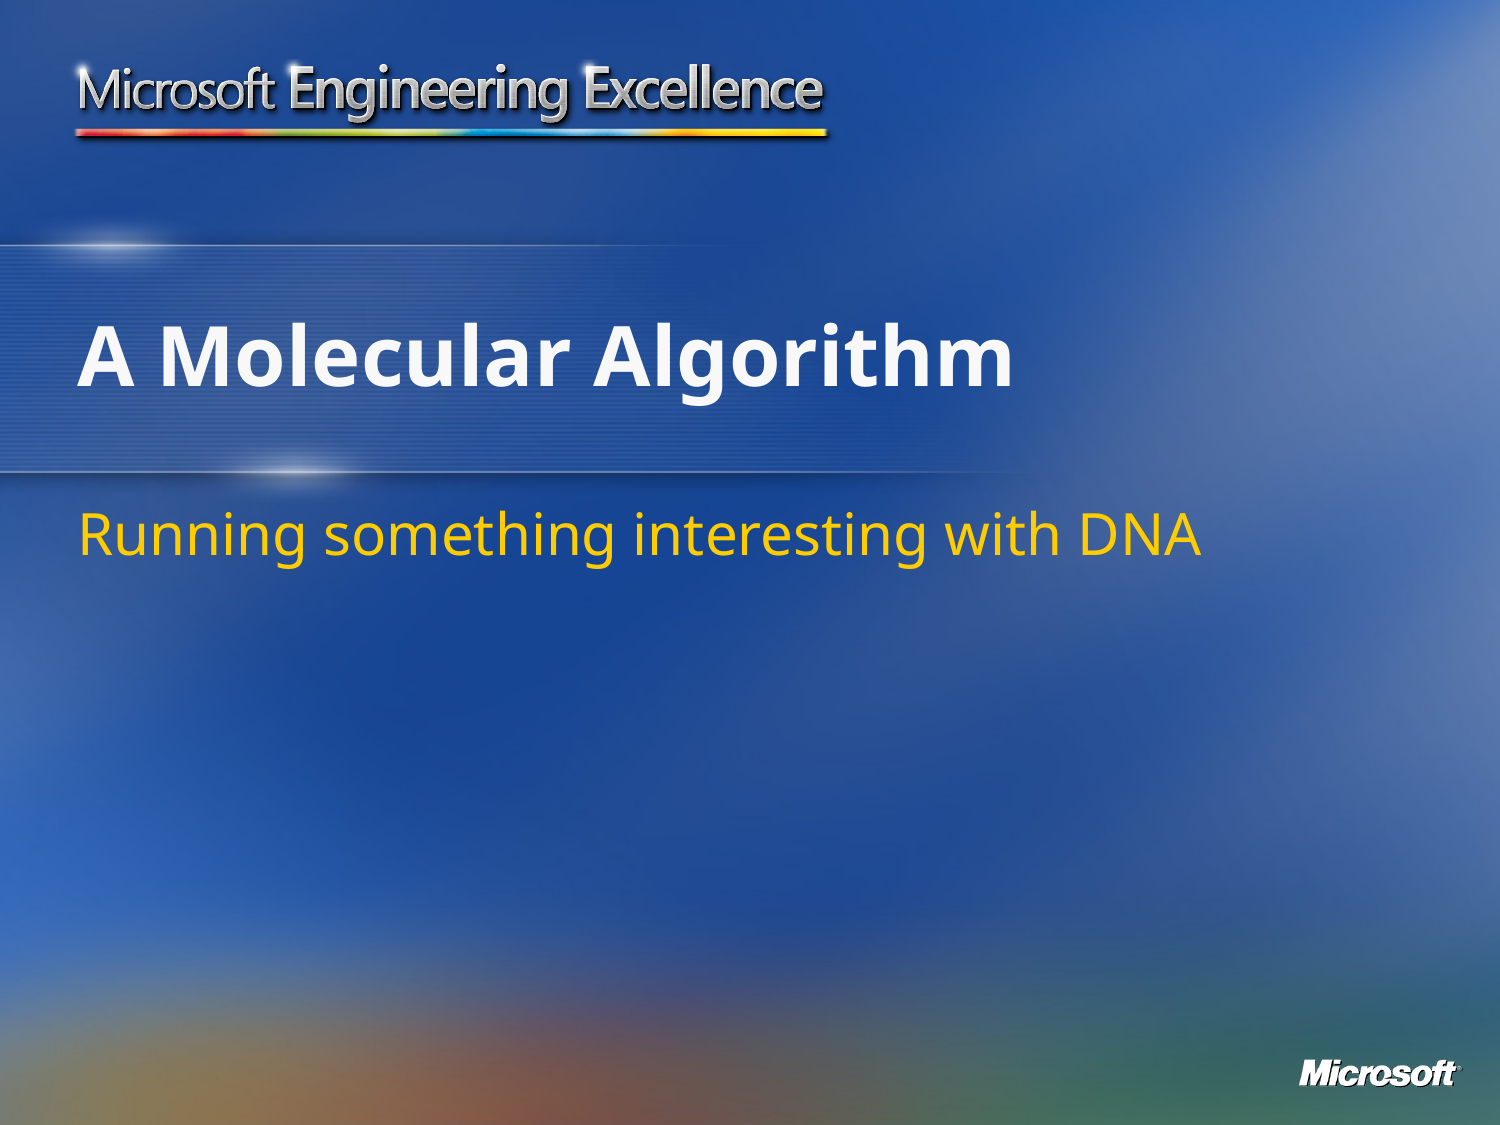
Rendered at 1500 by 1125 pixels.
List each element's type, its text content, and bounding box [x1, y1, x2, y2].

title A Molecular Algorithm [77, 260, 1457, 458]
picture [0, 0, 1500, 1125]
subtitle Running something interesting with DNA [77, 497, 1457, 1017]
